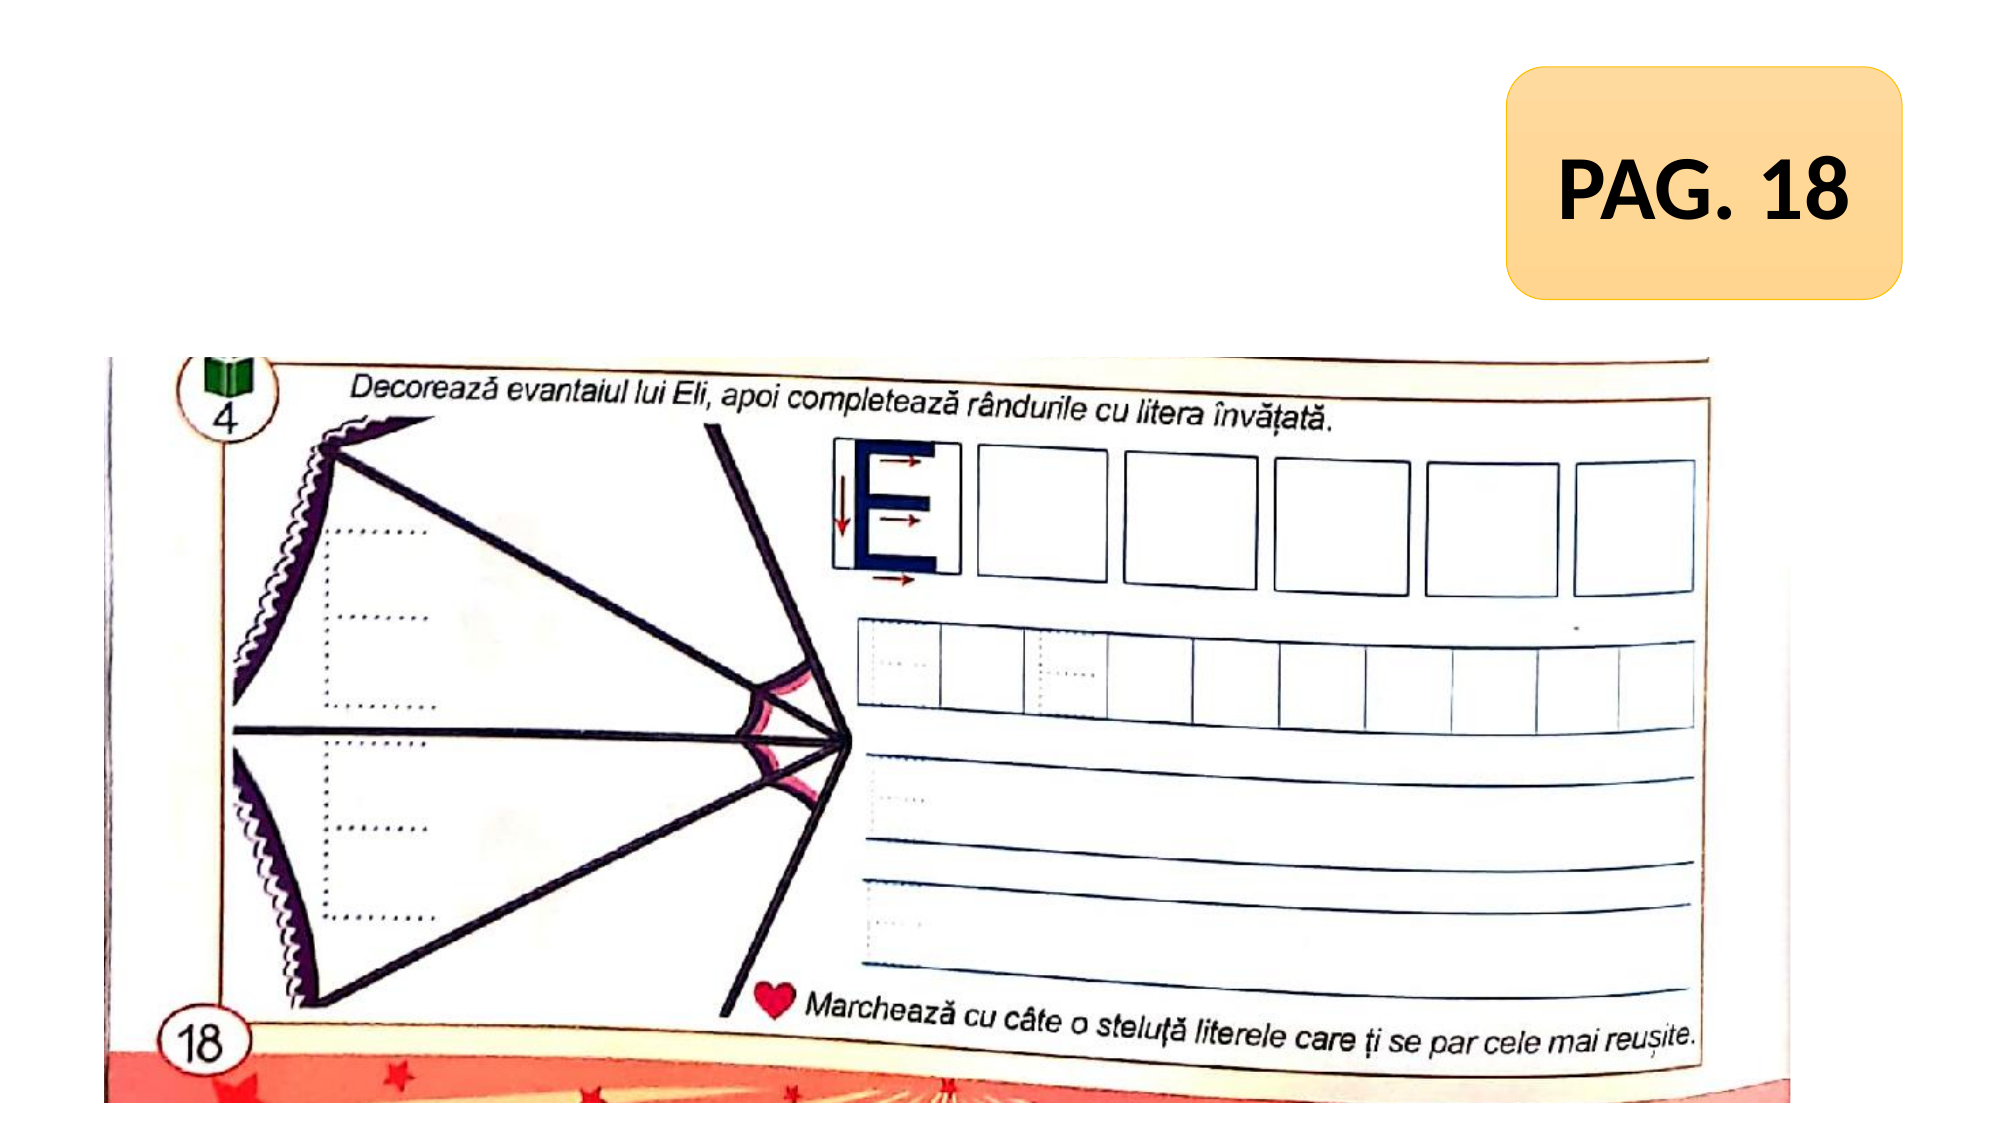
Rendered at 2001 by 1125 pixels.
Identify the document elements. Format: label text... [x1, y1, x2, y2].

text_box PAG. 18 [1505, 66, 1903, 301]
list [104, 357, 1791, 1103]
